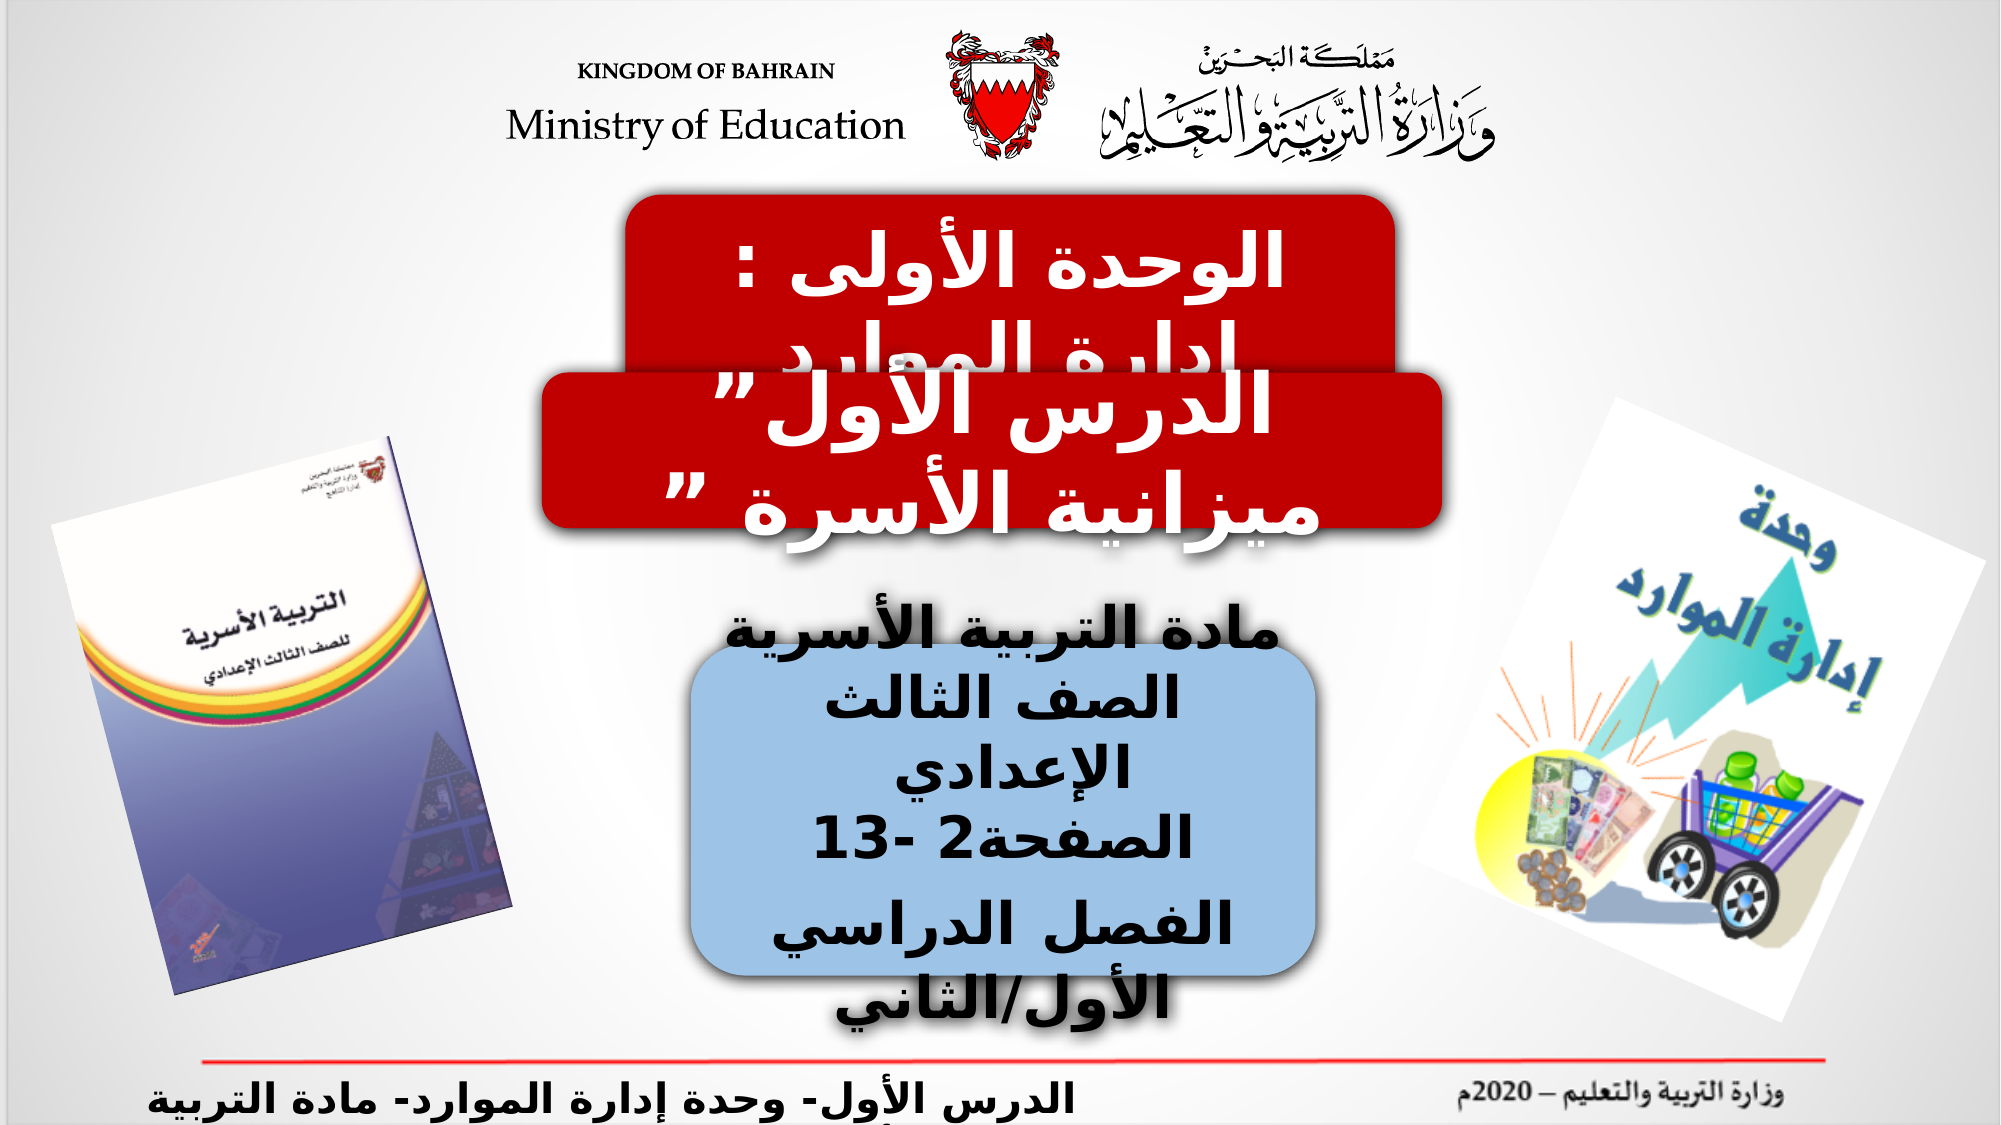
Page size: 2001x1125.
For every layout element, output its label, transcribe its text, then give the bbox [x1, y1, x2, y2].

text_box الدرس الأول- وحدة إدارة الموارد- مادة التربية الأسرية-الصف الثالث الإعدادي [47, 1064, 1177, 1125]
picture [0, 0, 2001, 1125]
text_box الدرس الأول” ميزانية الأسرة ” [540, 371, 1443, 530]
text_box مادة التربية الأسرية الصف الثالث الإعدادي الصفحة2 -13 الفصل الدراسي الأول/الثاني [689, 643, 1317, 977]
text_box الوحدة الأولى : إدارة الموارد [625, 194, 1395, 360]
